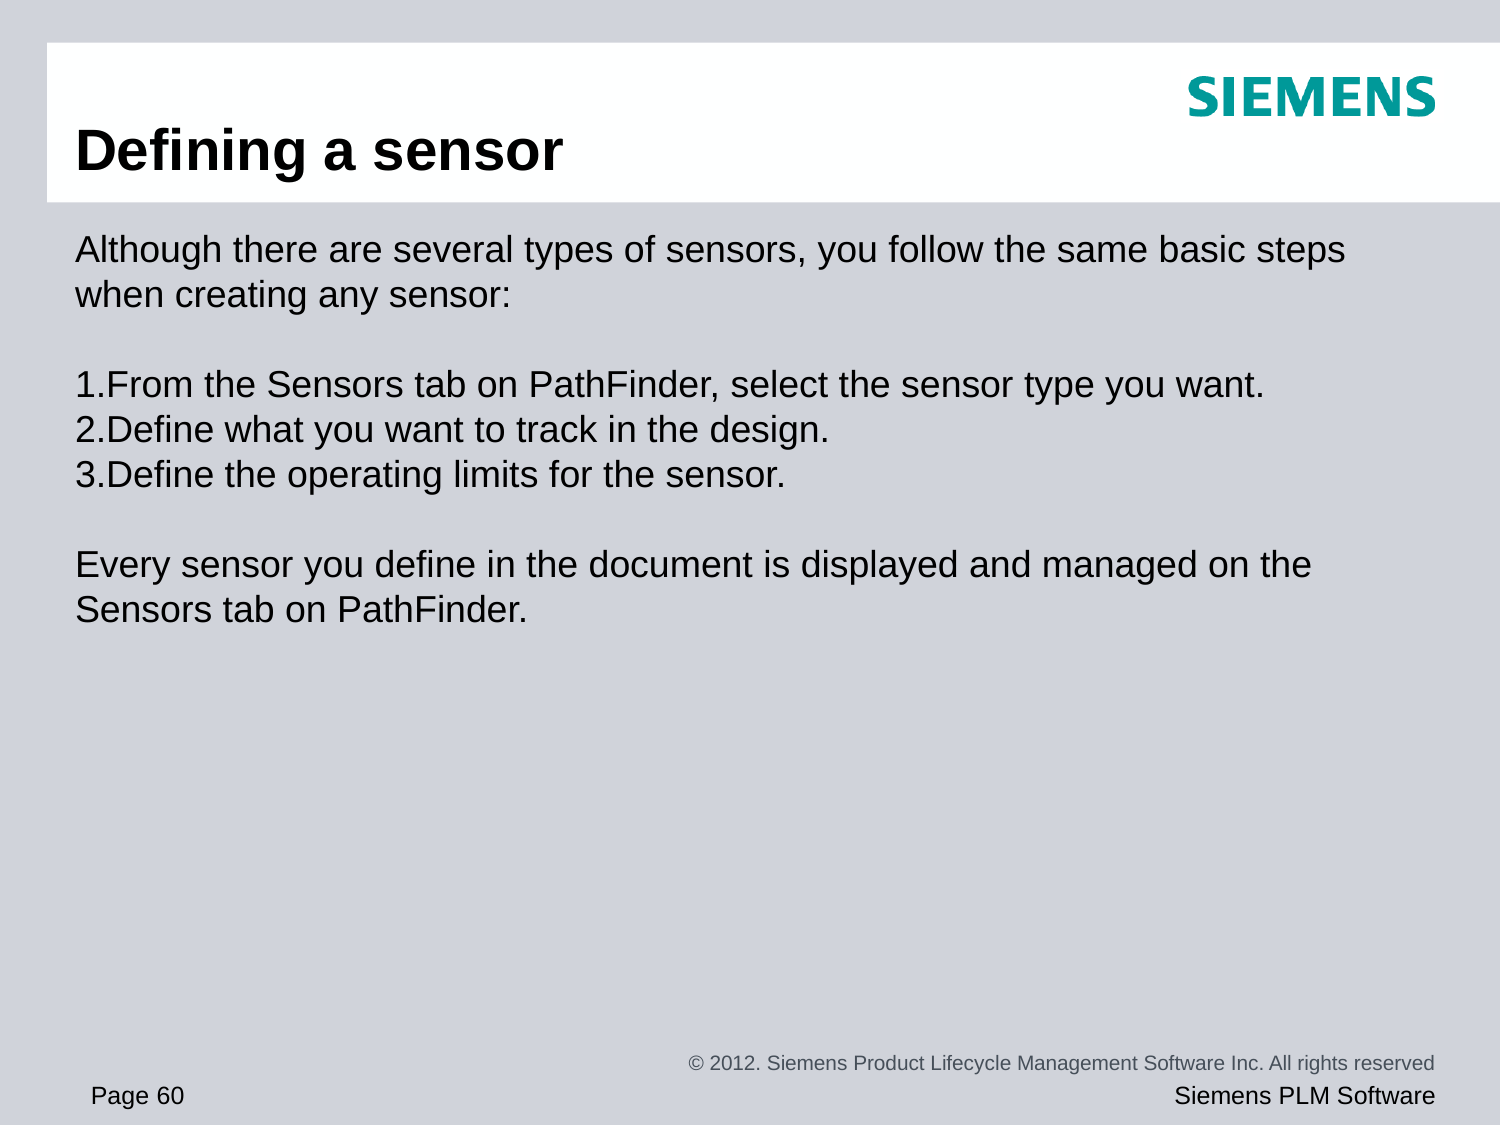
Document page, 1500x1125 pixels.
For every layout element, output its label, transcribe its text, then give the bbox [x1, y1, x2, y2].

title Defining a sensor [74, 49, 1095, 183]
picture [1181, 69, 1444, 123]
list Although there are several types of sensors, you follow the same basic steps when creating any sensor: From the Sensors tab on PathFinder, select the sensor type you want. Define what you want to track in the design. Define the operating limits for the sensor. Every sensor you define in the document is displayed and managed on the Sensors tab on PathFinder. [74, 224, 1413, 1038]
